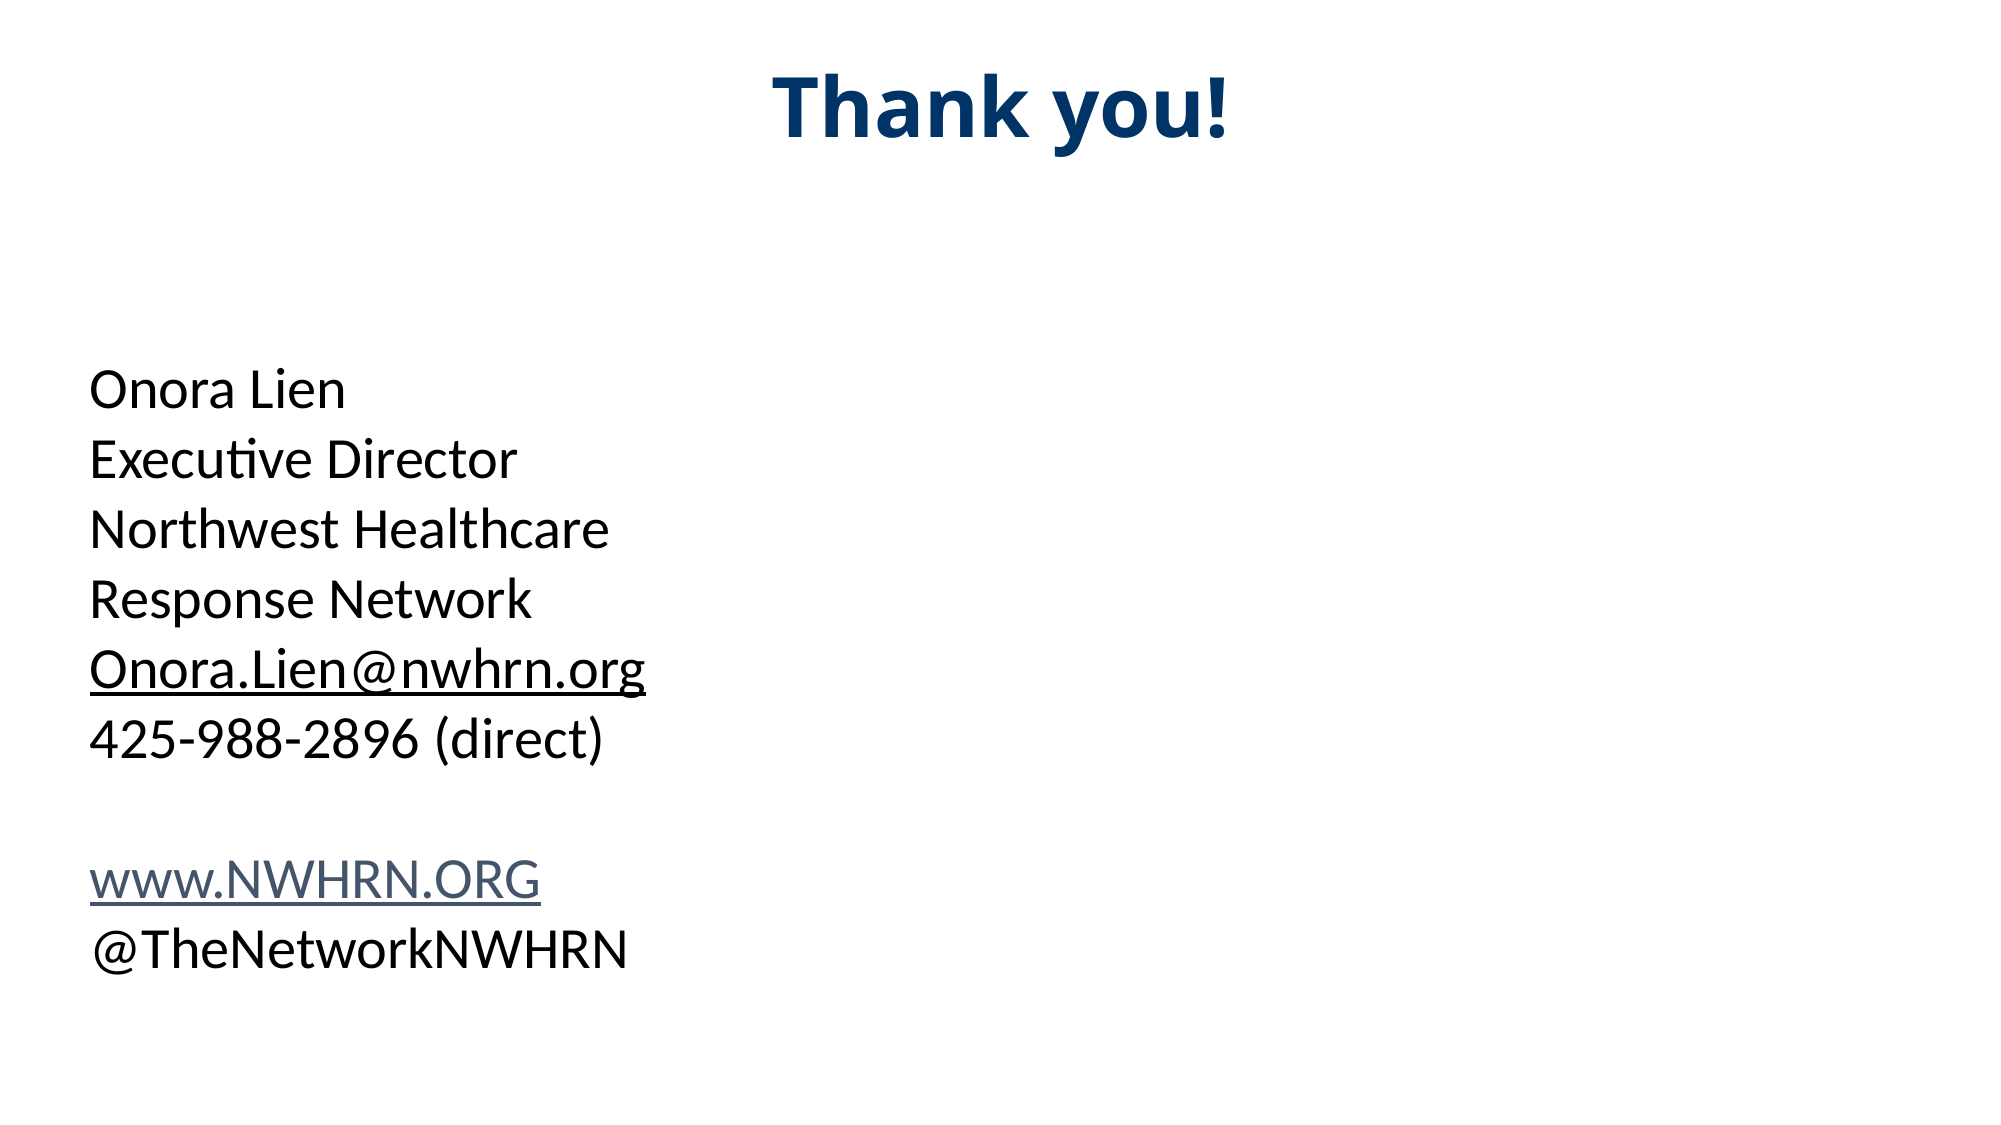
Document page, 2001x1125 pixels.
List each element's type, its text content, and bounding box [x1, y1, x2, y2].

title Thank you! [75, 40, 1927, 182]
text_box Onora Lien Executive Director Northwest Healthcare Response Network Onora.Lien@nwhrn.org 425-988-2896 (direct) www.NWHRN.ORG @TheNetworkNWHRN [74, 342, 795, 988]
